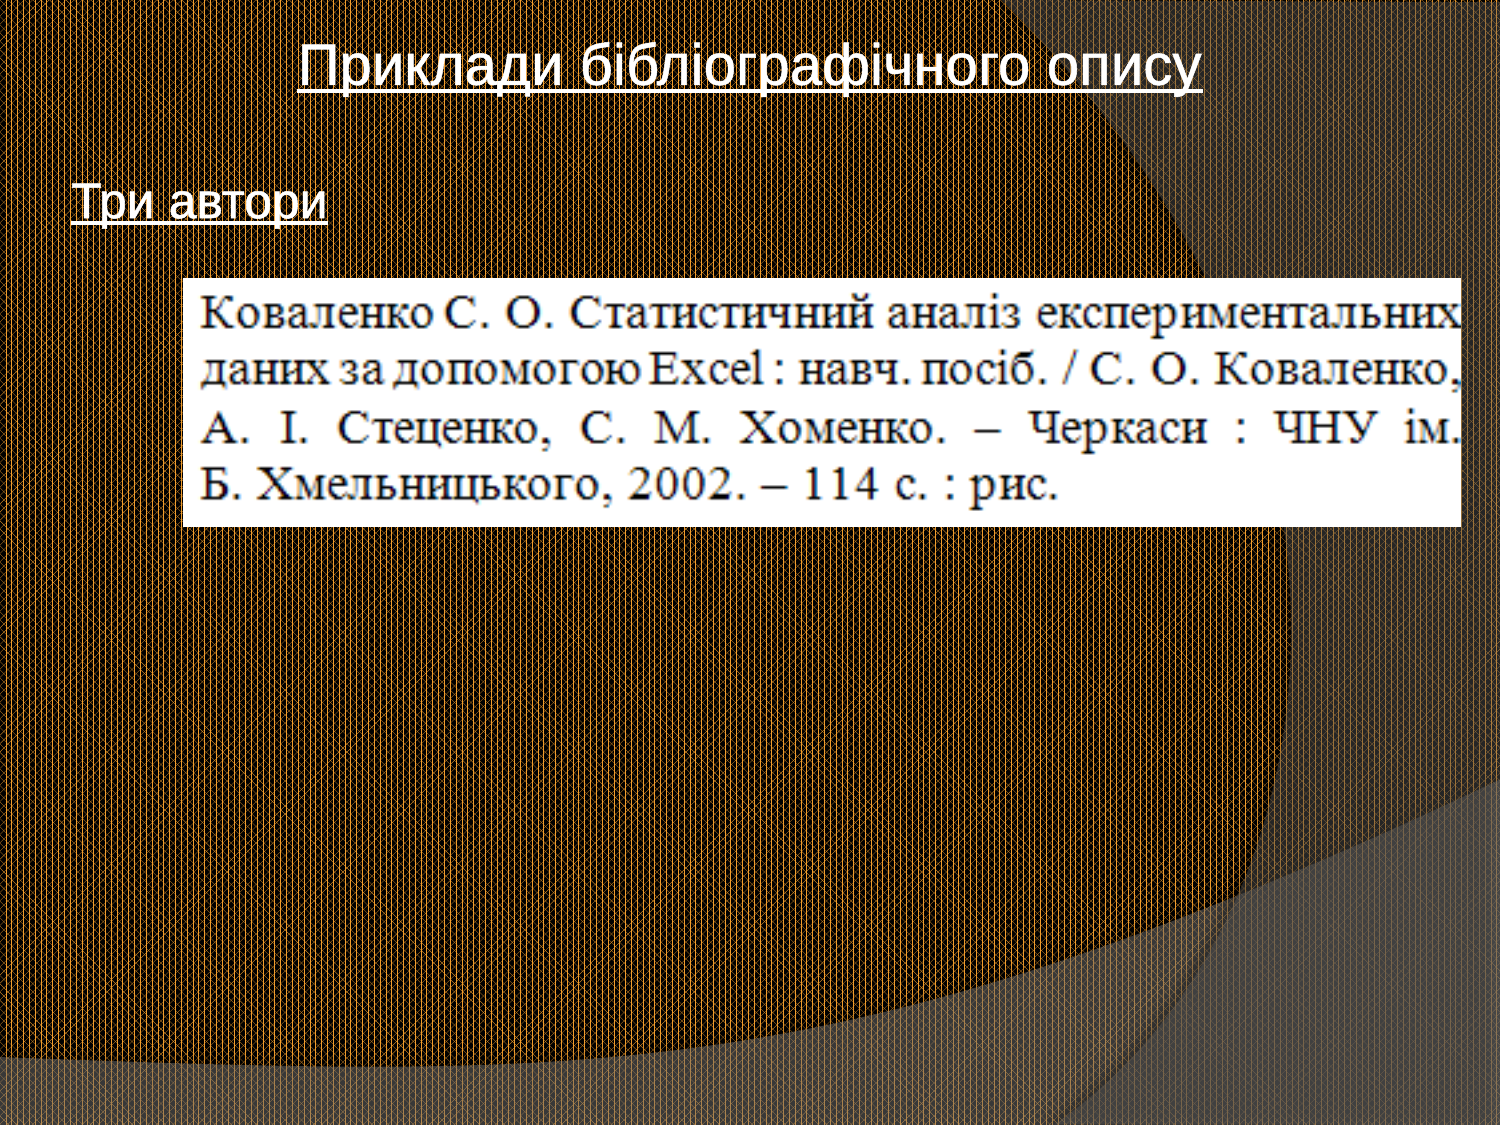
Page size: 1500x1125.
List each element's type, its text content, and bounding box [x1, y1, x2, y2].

text_box Три автори [56, 160, 343, 236]
picture [182, 278, 1461, 528]
text_box Приклади бібліографічного опису [17, 19, 1483, 104]
